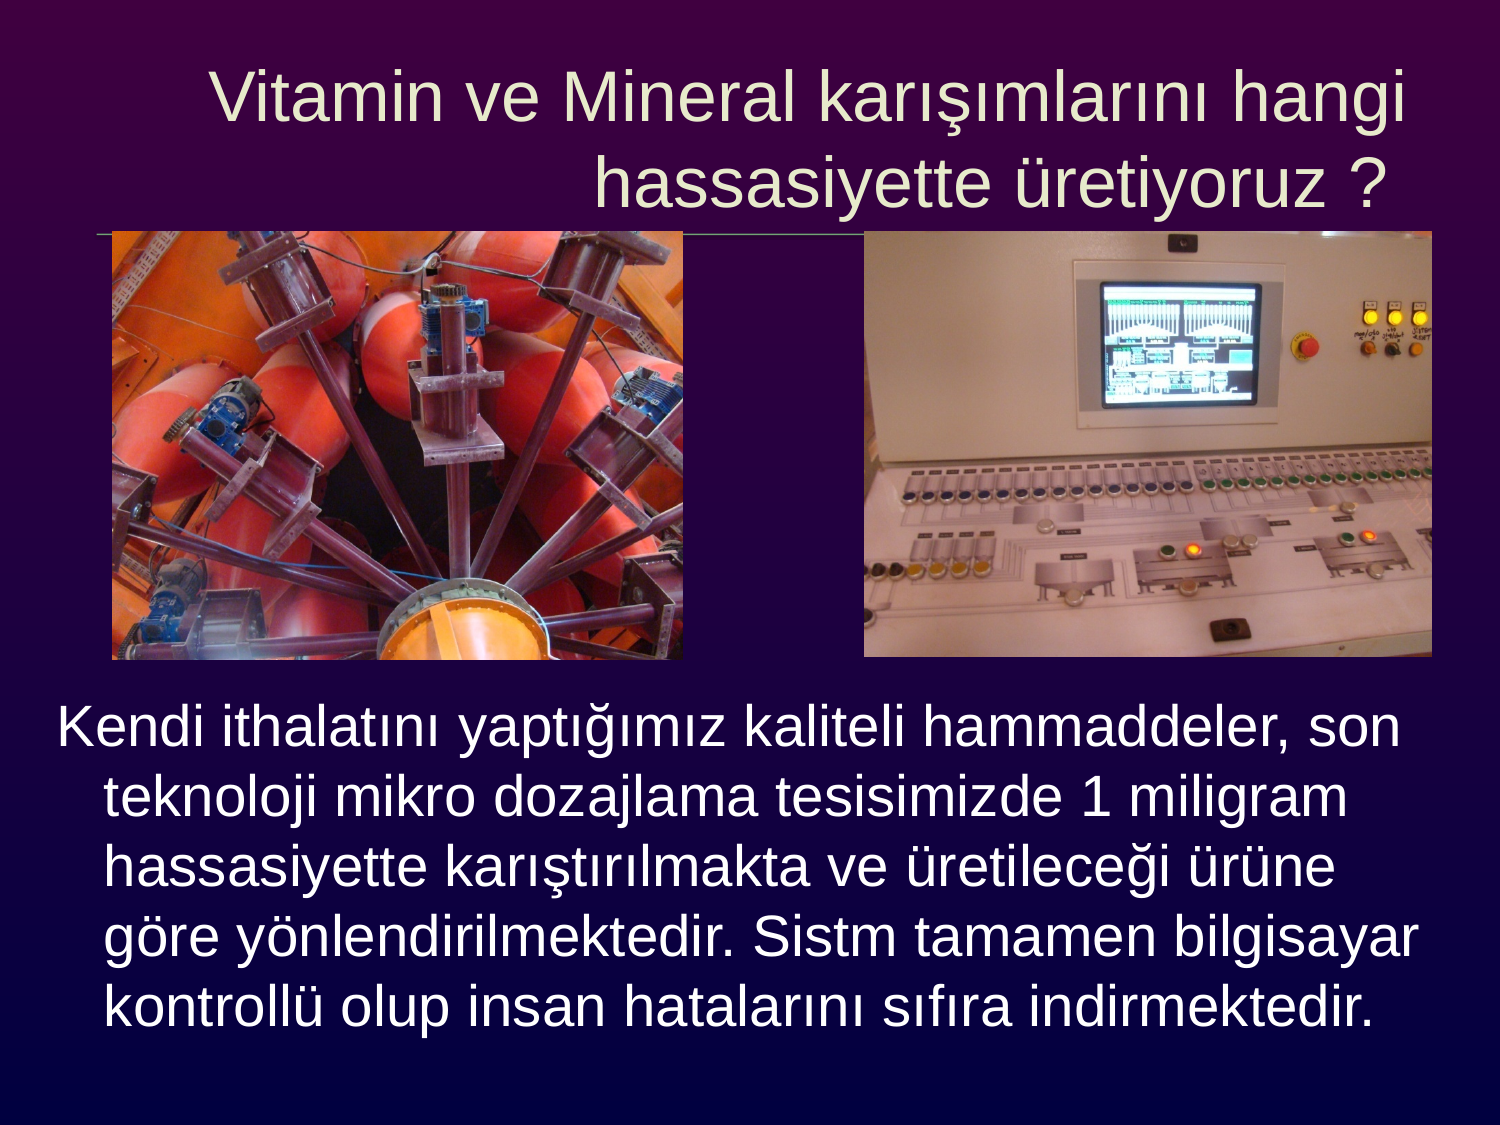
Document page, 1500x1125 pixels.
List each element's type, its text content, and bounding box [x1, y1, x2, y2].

picture [863, 231, 1432, 658]
picture [111, 231, 683, 660]
title Vitamin ve Mineral karışımlarını hangi hassasiyette üretiyoruz ? [75, 41, 1425, 229]
list Kendi ithalatını yaptığımız kaliteli hammaddeler, son teknoloji mikro dozajlama tesisimizde 1 miligram hassasiyette karıştırılmakta ve üretileceği ürüne göre yönlendirilmektedir. Sistm tamamen bilgisayar kontrollü olup insan hatalarını sıfıra indirmektedir. [40, 680, 1471, 1095]
